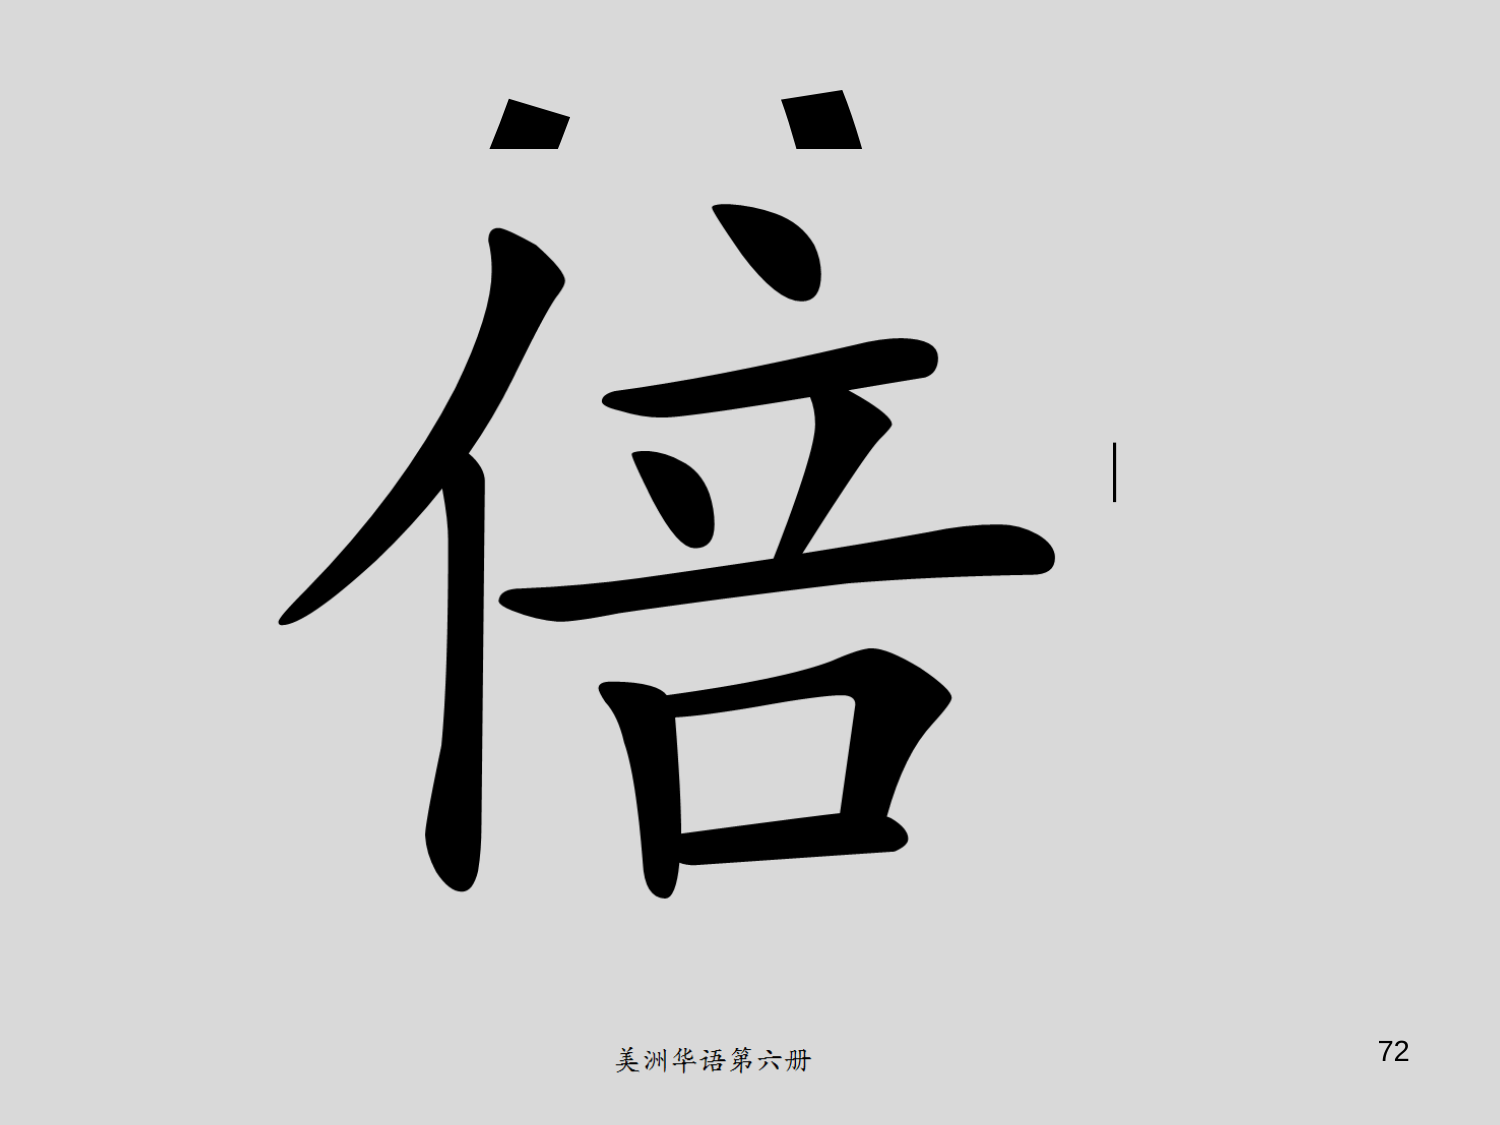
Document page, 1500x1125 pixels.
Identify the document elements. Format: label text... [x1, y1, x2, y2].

slide_number 72 [1116, 1024, 1426, 1103]
text_box 倍 [262, 0, 1250, 1015]
picture [224, 149, 1113, 1106]
